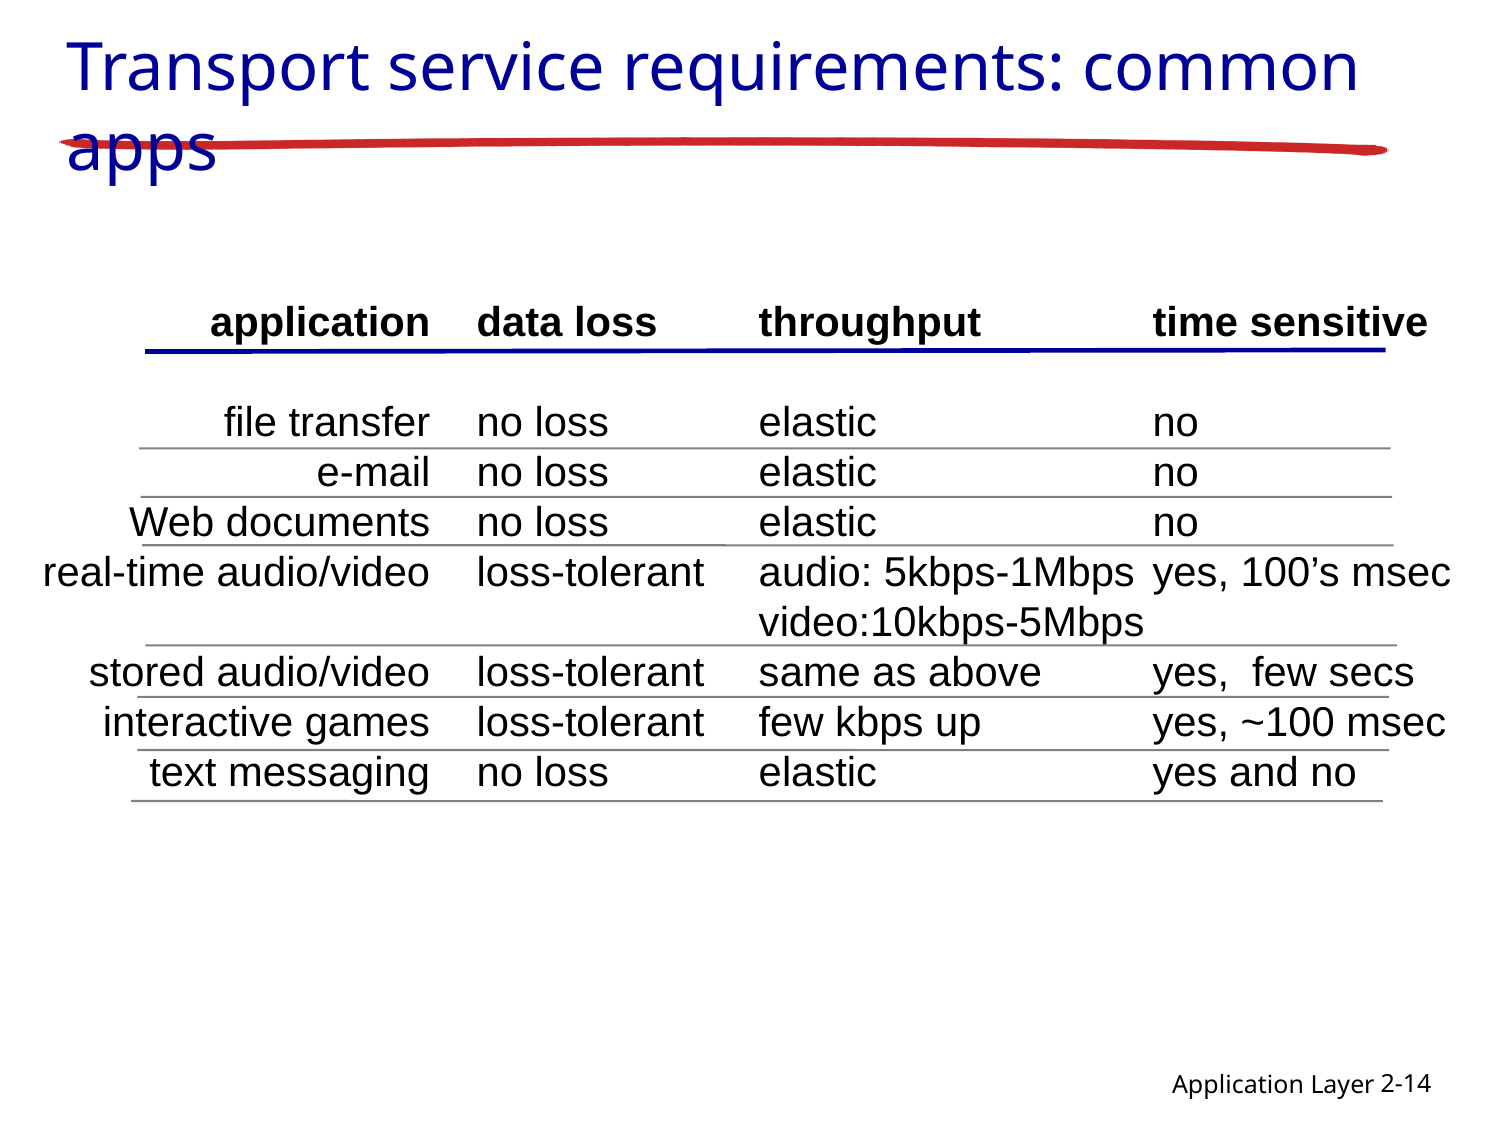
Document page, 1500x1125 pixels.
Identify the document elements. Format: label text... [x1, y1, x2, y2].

footer Application Layer [914, 1060, 1391, 1109]
text_box throughput elastic elastic elastic audio: 5kbps-1Mbps video:10kbps-5Mbps same as above few kbps up elastic [744, 697, 1137, 750]
text_box data loss no loss no loss no loss loss-tolerant loss-tolerant loss-tolerant no loss [461, 751, 720, 801]
text_box time sensitive no no no yes, 100’s msec yes, few secs yes, ~100 msec yes and no [1137, 287, 1500, 803]
text_box data loss no loss no loss no loss loss-tolerant loss-tolerant loss-tolerant no loss [461, 697, 720, 750]
text_box data loss no loss no loss no loss loss-tolerant loss-tolerant loss-tolerant no loss [461, 546, 720, 645]
text_box data loss no loss no loss no loss loss-tolerant loss-tolerant loss-tolerant no loss [461, 287, 720, 448]
title Transport service requirements: common apps [51, 166, 1398, 172]
text_box data loss no loss no loss no loss loss-tolerant loss-tolerant loss-tolerant no loss [461, 449, 720, 496]
picture [53, 132, 1404, 161]
text_box throughput elastic elastic elastic audio: 5kbps-1Mbps video:10kbps-5Mbps same as above few kbps up elastic [744, 497, 1137, 545]
text_box data loss no loss no loss no loss loss-tolerant loss-tolerant loss-tolerant no loss [461, 646, 720, 696]
text_box throughput elastic elastic elastic audio: 5kbps-1Mbps video:10kbps-5Mbps same as above few kbps up elastic [744, 287, 1137, 350]
slide_number 2-14 [1365, 1059, 1477, 1106]
text_box application file transfer e-mail Web documents real-time audio/video stored audio/video interactive games text messaging [27, 286, 446, 802]
text_box throughput elastic elastic elastic audio: 5kbps-1Mbps video:10kbps-5Mbps same as above few kbps up elastic [744, 646, 1137, 696]
text_box throughput elastic elastic elastic audio: 5kbps-1Mbps video:10kbps-5Mbps same as above few kbps up elastic [744, 449, 1137, 496]
text_box throughput elastic elastic elastic audio: 5kbps-1Mbps video:10kbps-5Mbps same as above few kbps up elastic [744, 546, 1137, 645]
text_box data loss no loss no loss no loss loss-tolerant loss-tolerant loss-tolerant no loss [461, 497, 720, 545]
title Transport service requirements: common apps [51, 37, 1398, 132]
text_box throughput elastic elastic elastic audio: 5kbps-1Mbps video:10kbps-5Mbps same as above few kbps up elastic [744, 351, 1137, 448]
text_box throughput elastic elastic elastic audio: 5kbps-1Mbps video:10kbps-5Mbps same as above few kbps up elastic [744, 751, 1137, 801]
